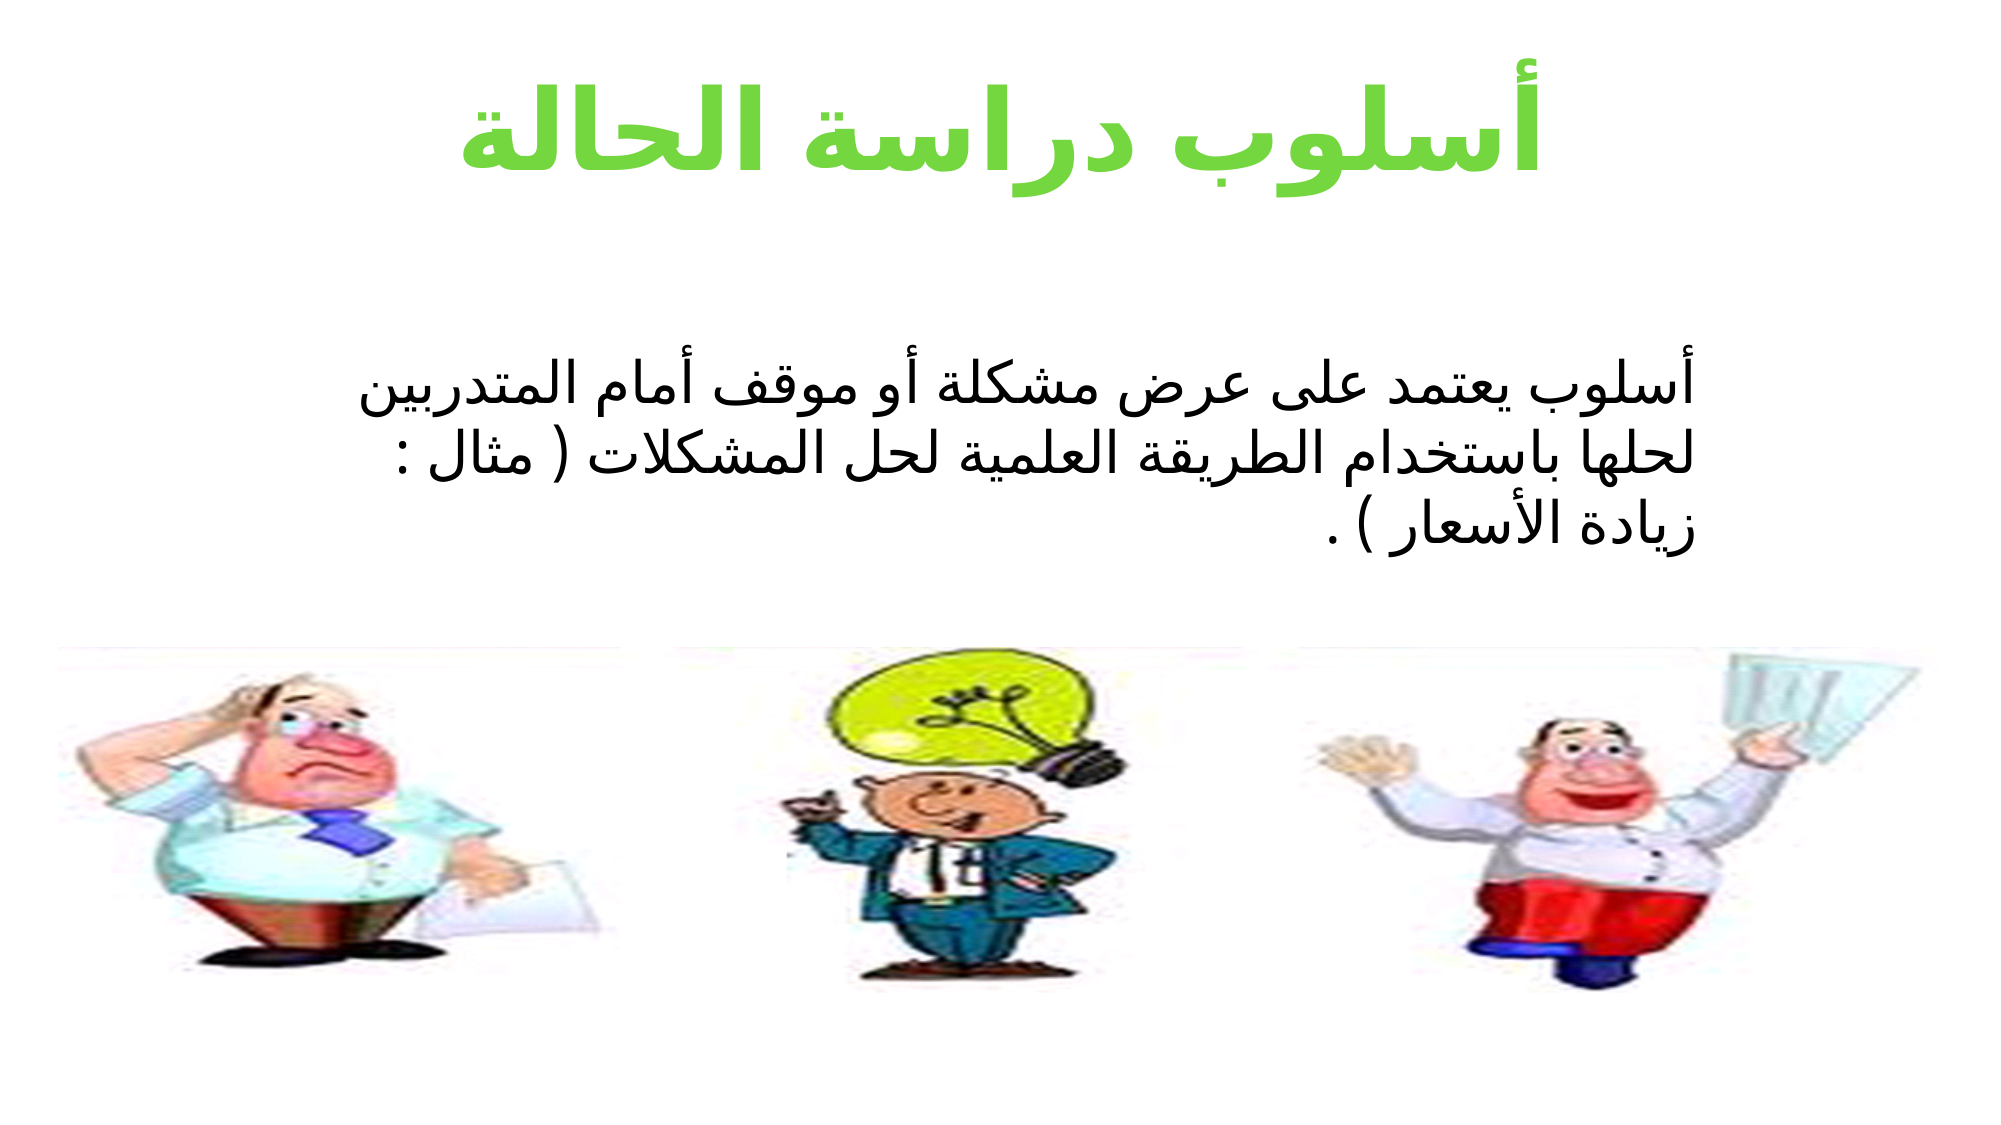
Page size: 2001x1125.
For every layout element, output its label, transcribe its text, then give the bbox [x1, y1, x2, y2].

text_box أسلوب يعتمد على عرض مشكلة أو موقف أمام المتدربين لحلها باستخدام الطريقة العلمية لحل المشكلات ( مثال : زيادة الأسعار ) . [299, 337, 1713, 608]
text_box أسلوب دراسة الحالة [441, 49, 1563, 200]
picture [44, 647, 1939, 1044]
